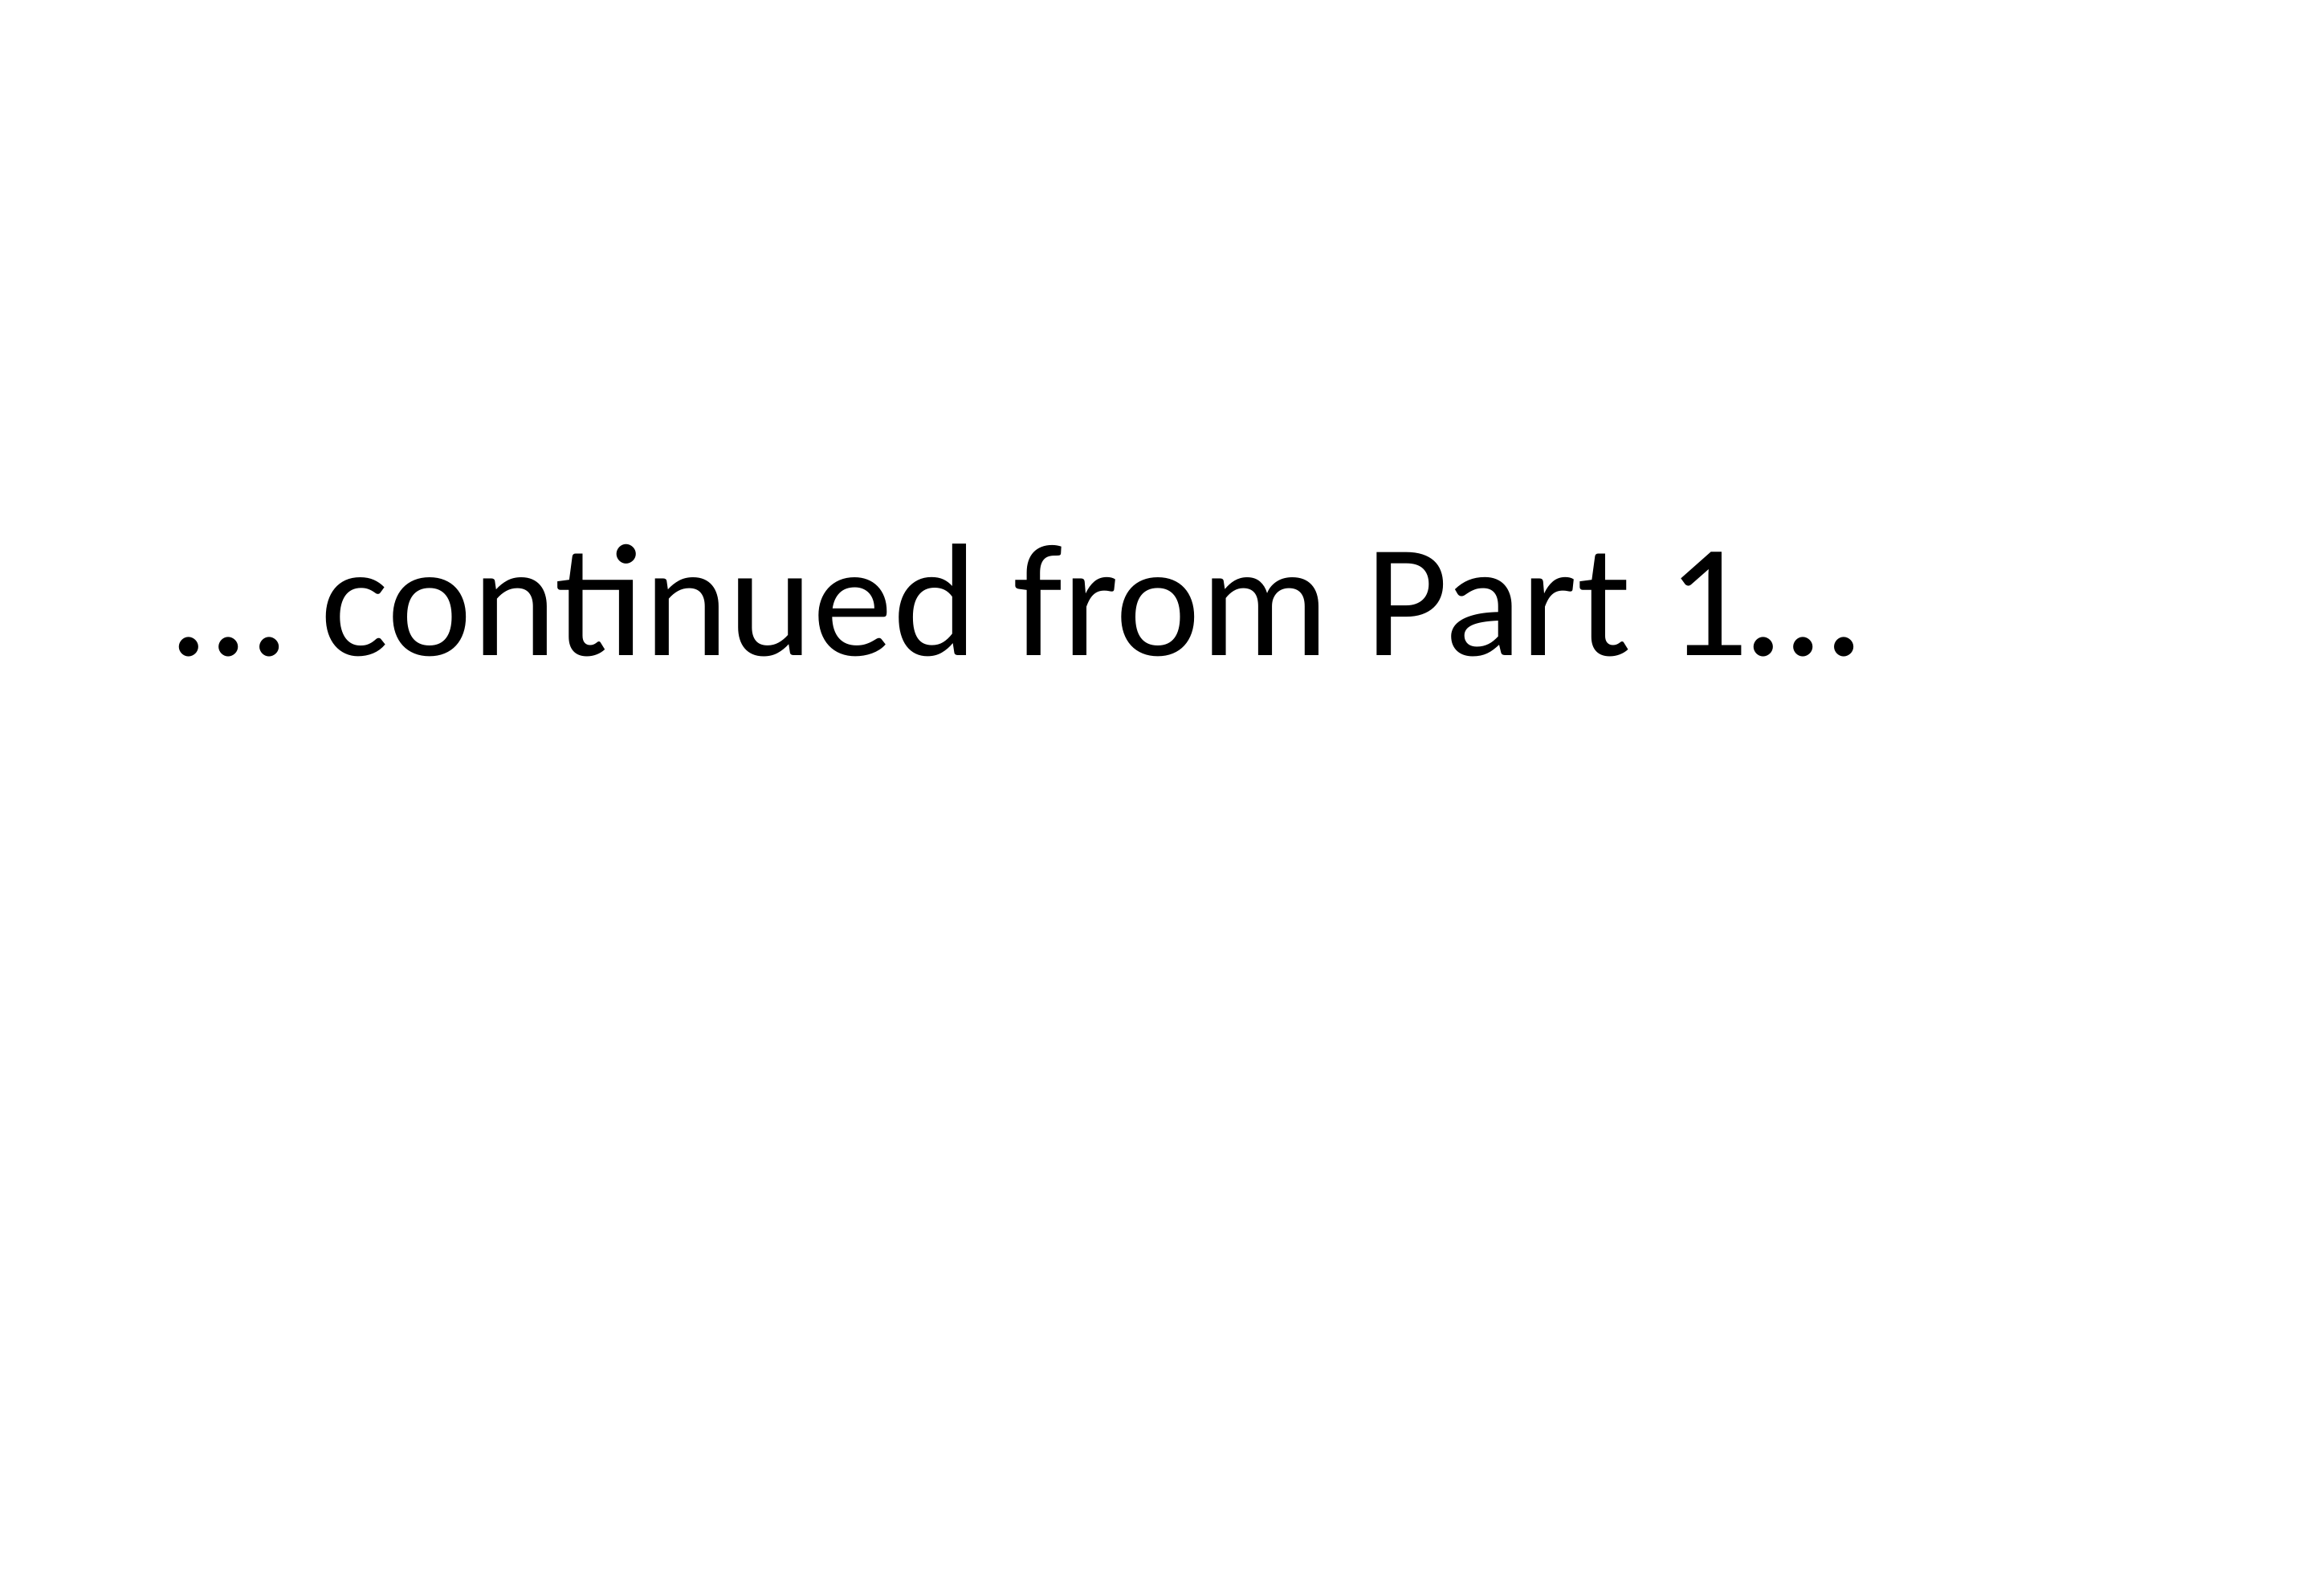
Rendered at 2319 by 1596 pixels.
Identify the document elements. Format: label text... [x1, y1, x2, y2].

title … continued from Part 1… [173, 495, 2145, 690]
